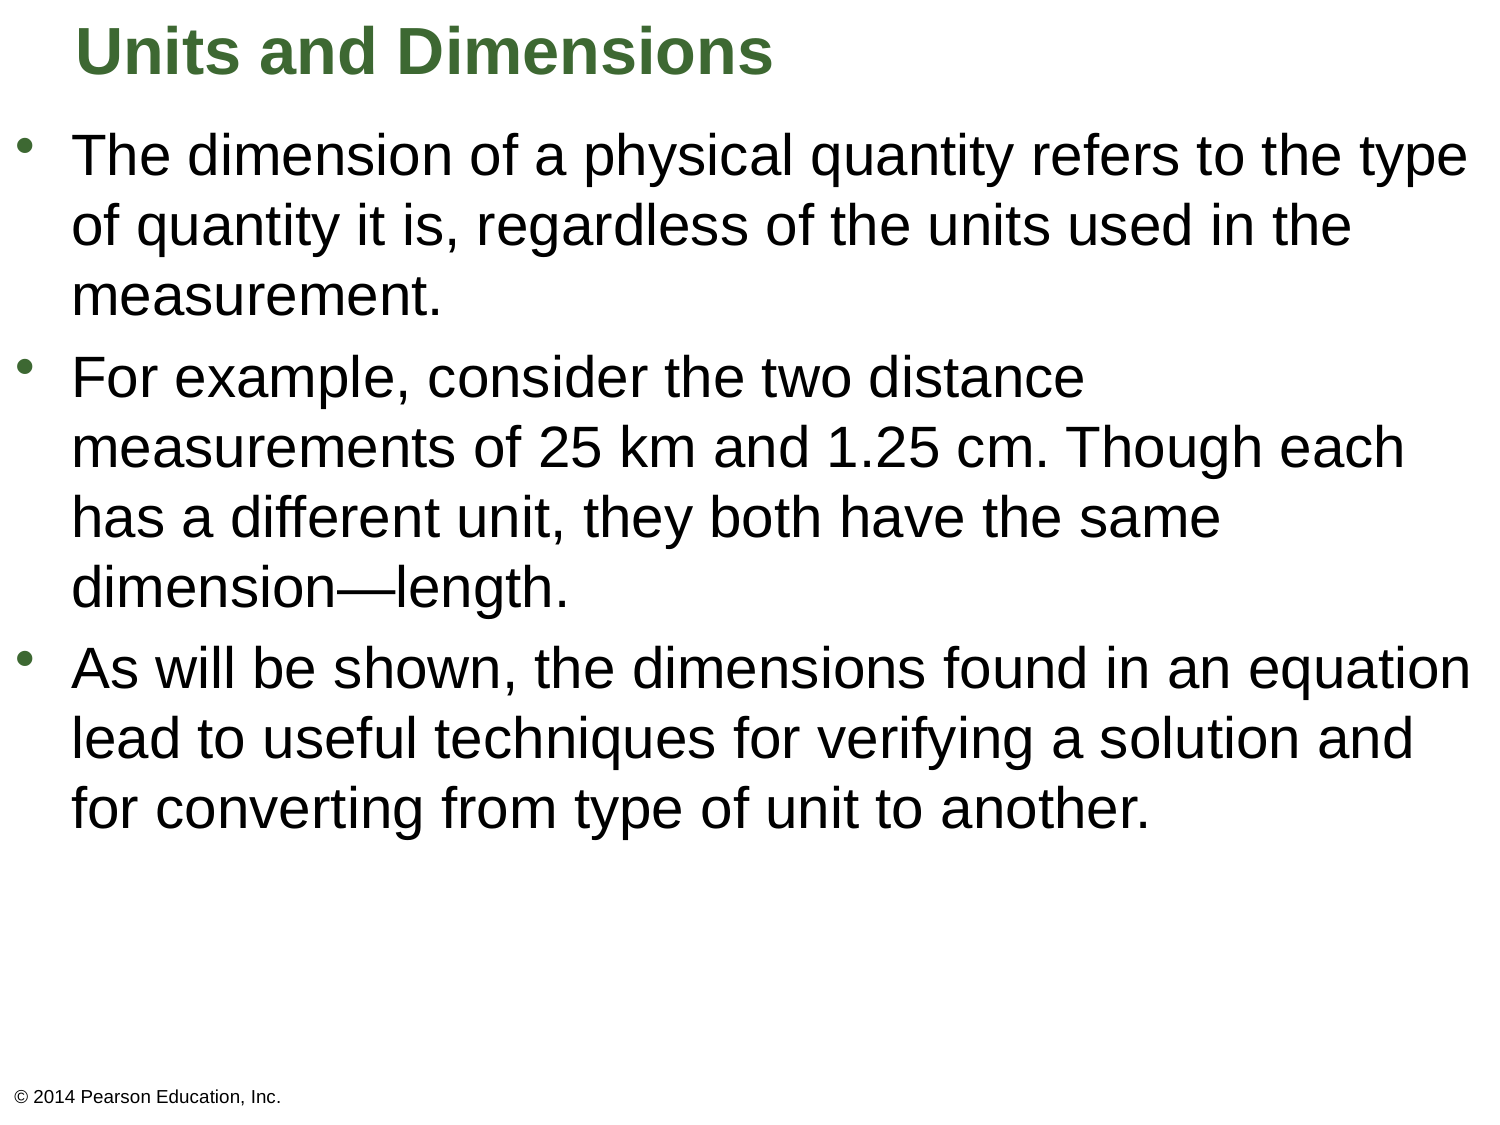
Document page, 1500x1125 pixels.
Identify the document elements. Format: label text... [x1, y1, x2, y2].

title Units and Dimensions [0, 0, 1500, 96]
list The dimension of a physical quantity refers to the type of quantity it is, regardless of the units used in the measurement. For example, consider the two distance measurements of 25 km and 1.25 cm. Though each has a different unit, they both have the same dimension—length. As will be shown, the dimensions found in an equation lead to useful techniques for verifying a solution and for converting from type of unit to another. [0, 109, 1500, 948]
footer © 2014 Pearson Education, Inc. [14, 1084, 900, 1115]
